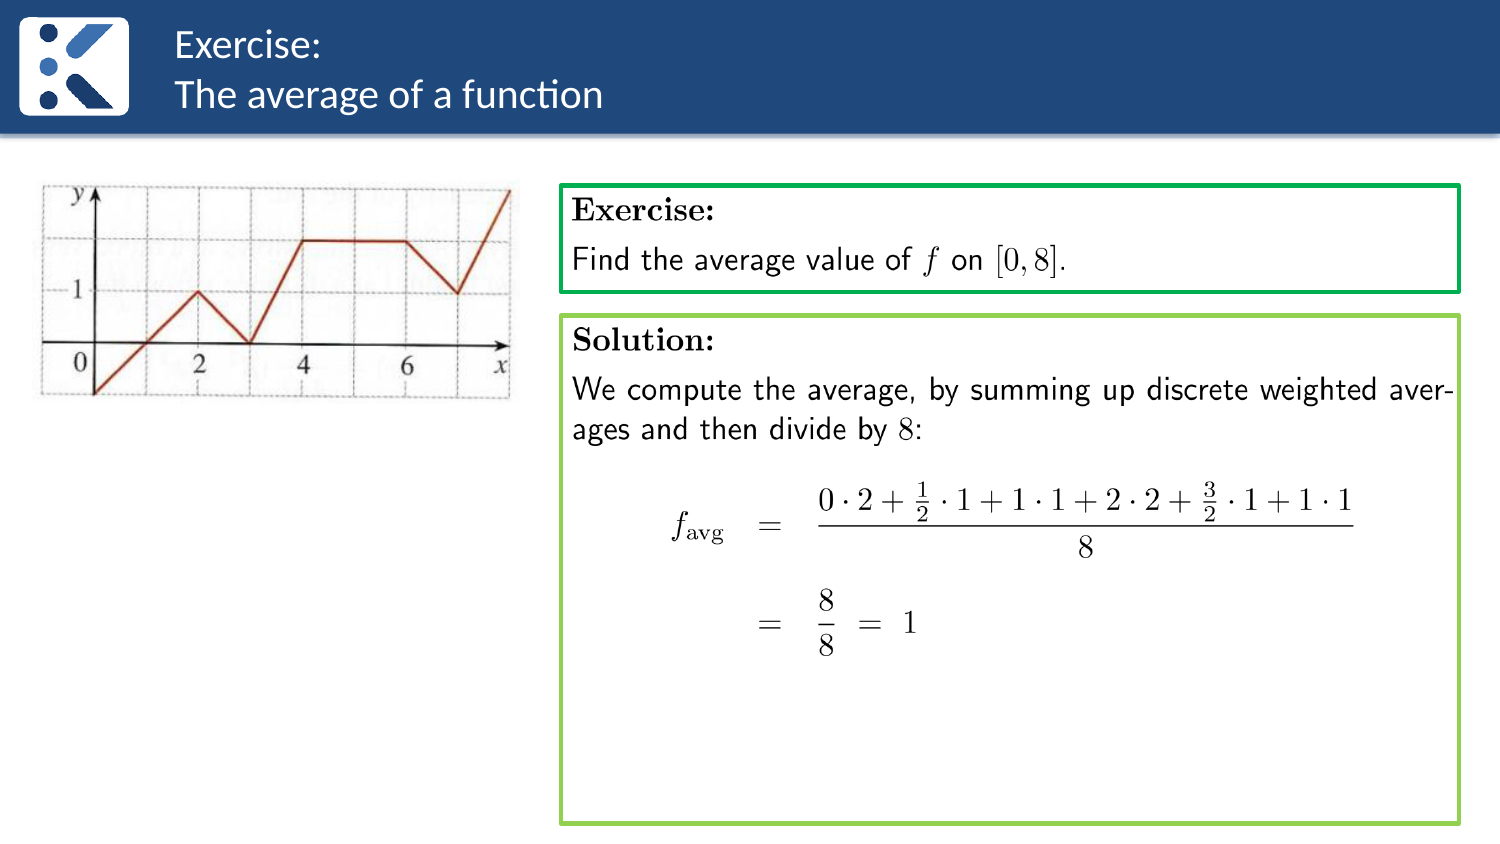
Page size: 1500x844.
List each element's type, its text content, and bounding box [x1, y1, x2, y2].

title Exercise: The average of a function [159, 8, 1483, 126]
picture [572, 327, 1454, 657]
text_box [559, 183, 1461, 294]
picture [32, 179, 520, 404]
text_box [559, 313, 1461, 826]
picture [572, 197, 1064, 278]
picture [27, 18, 122, 115]
